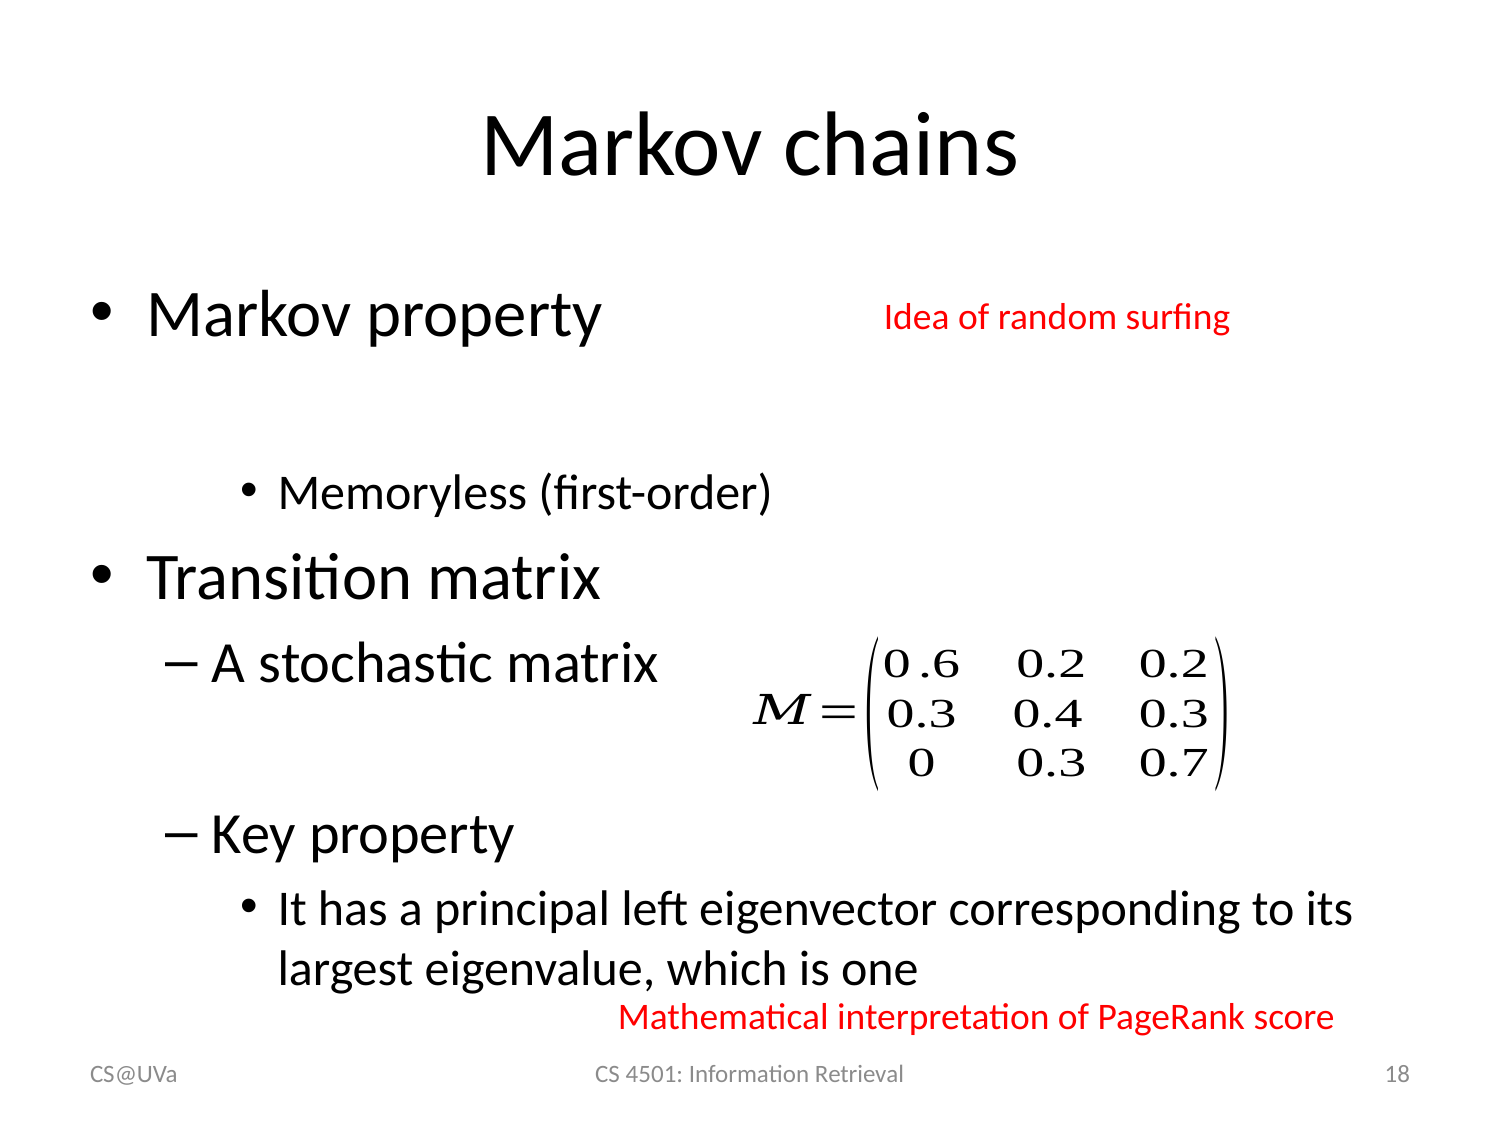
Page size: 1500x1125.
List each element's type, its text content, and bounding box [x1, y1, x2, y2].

footer CS 4501: Information Retrieval [512, 1042, 988, 1103]
slide_number 18 [1074, 1042, 1425, 1103]
title Markov chains [75, 45, 1425, 233]
text_box Mathematical interpretation of PageRank score [603, 985, 1372, 1045]
slide_number CS@UVa [75, 1042, 425, 1103]
text_box Idea of random surfing [869, 284, 1313, 345]
